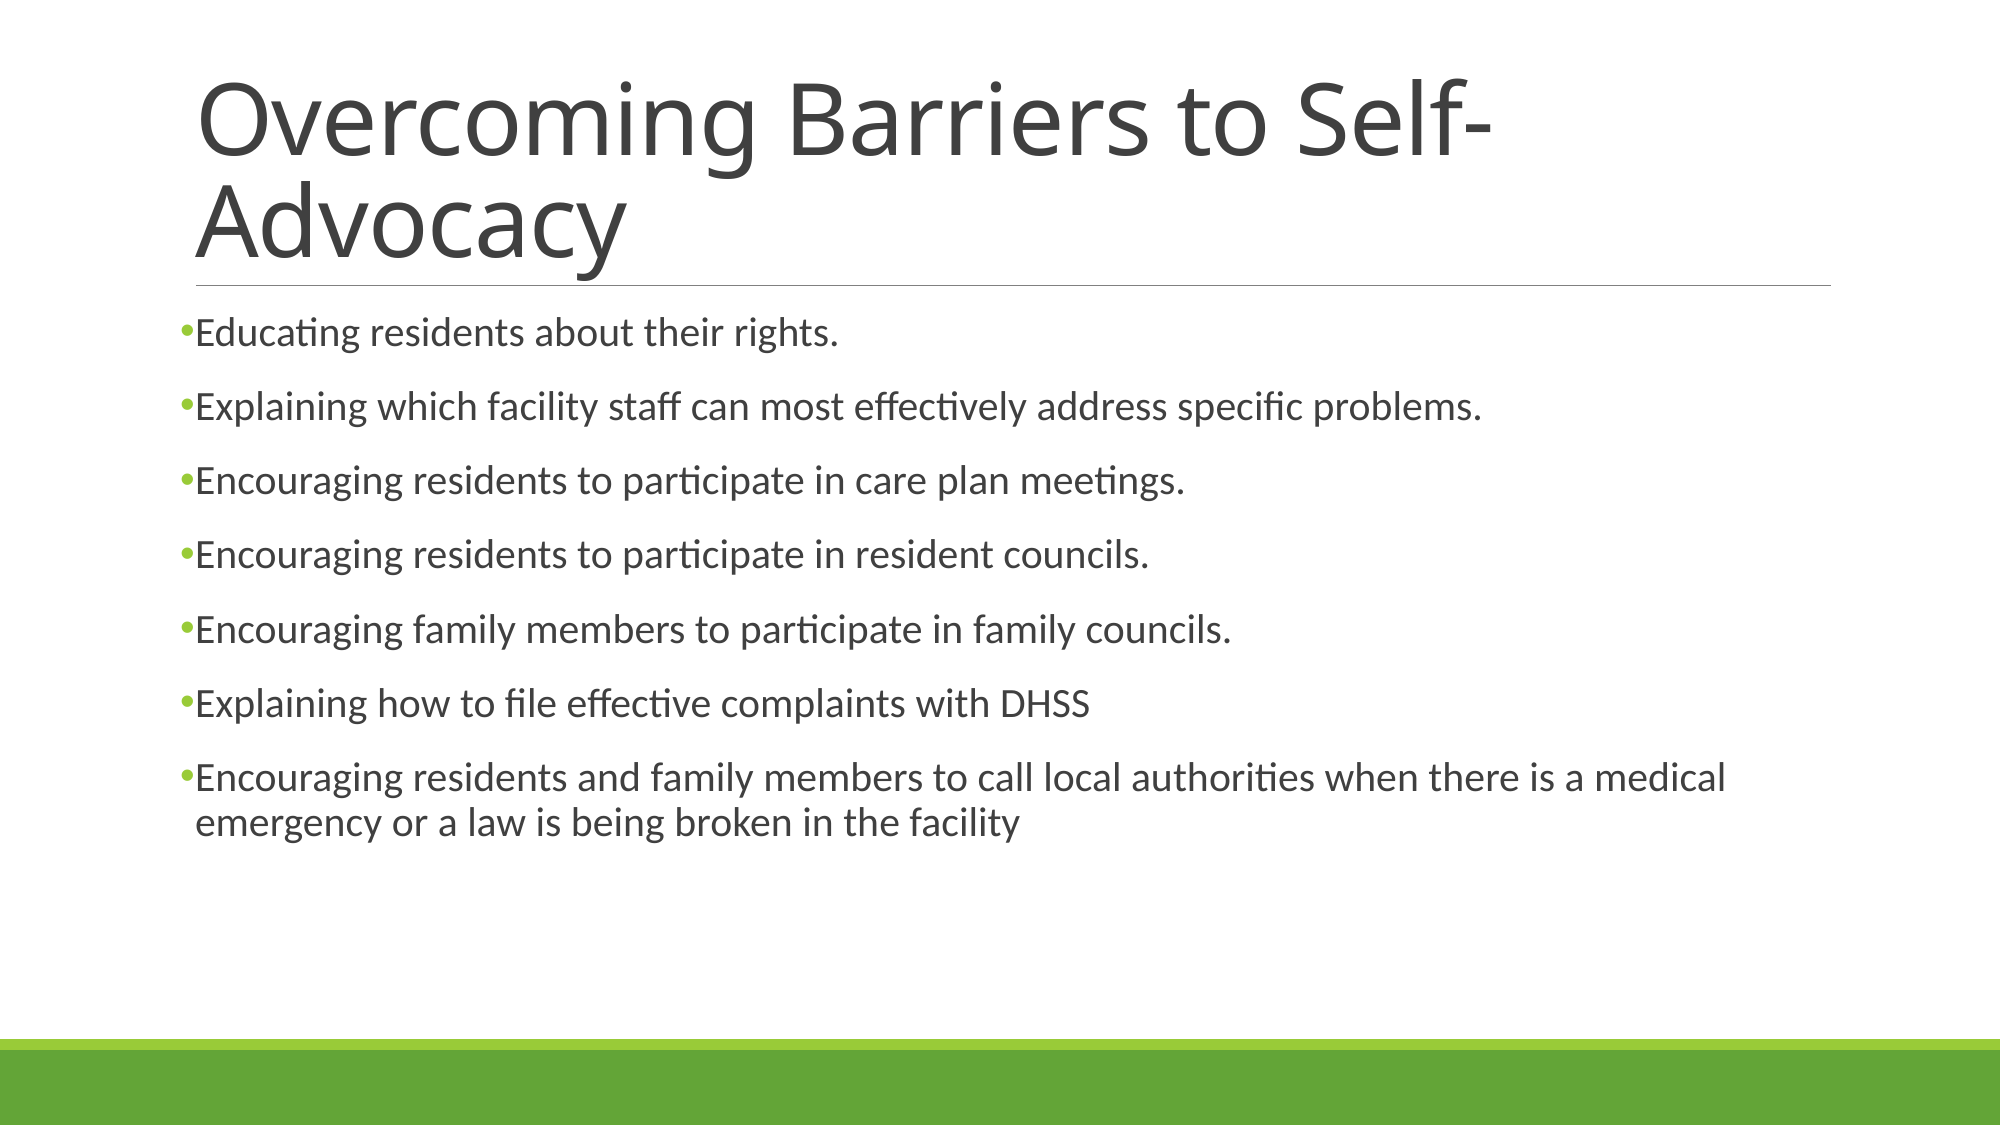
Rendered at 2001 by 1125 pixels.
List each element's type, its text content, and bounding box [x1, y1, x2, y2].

title Overcoming Barriers to Self-Advocacy [180, 47, 1830, 285]
list Educating residents about their rights. Explaining which facility staff can most effectively address specific problems. Encouraging residents to participate in care plan meetings. Encouraging residents to participate in resident councils. Encouraging family members to participate in family councils. Explaining how to file effective complaints with DHSS Encouraging residents and family members to call local authorities when there is a medical emergency or a law is being broken in the facility [180, 302, 1830, 963]
